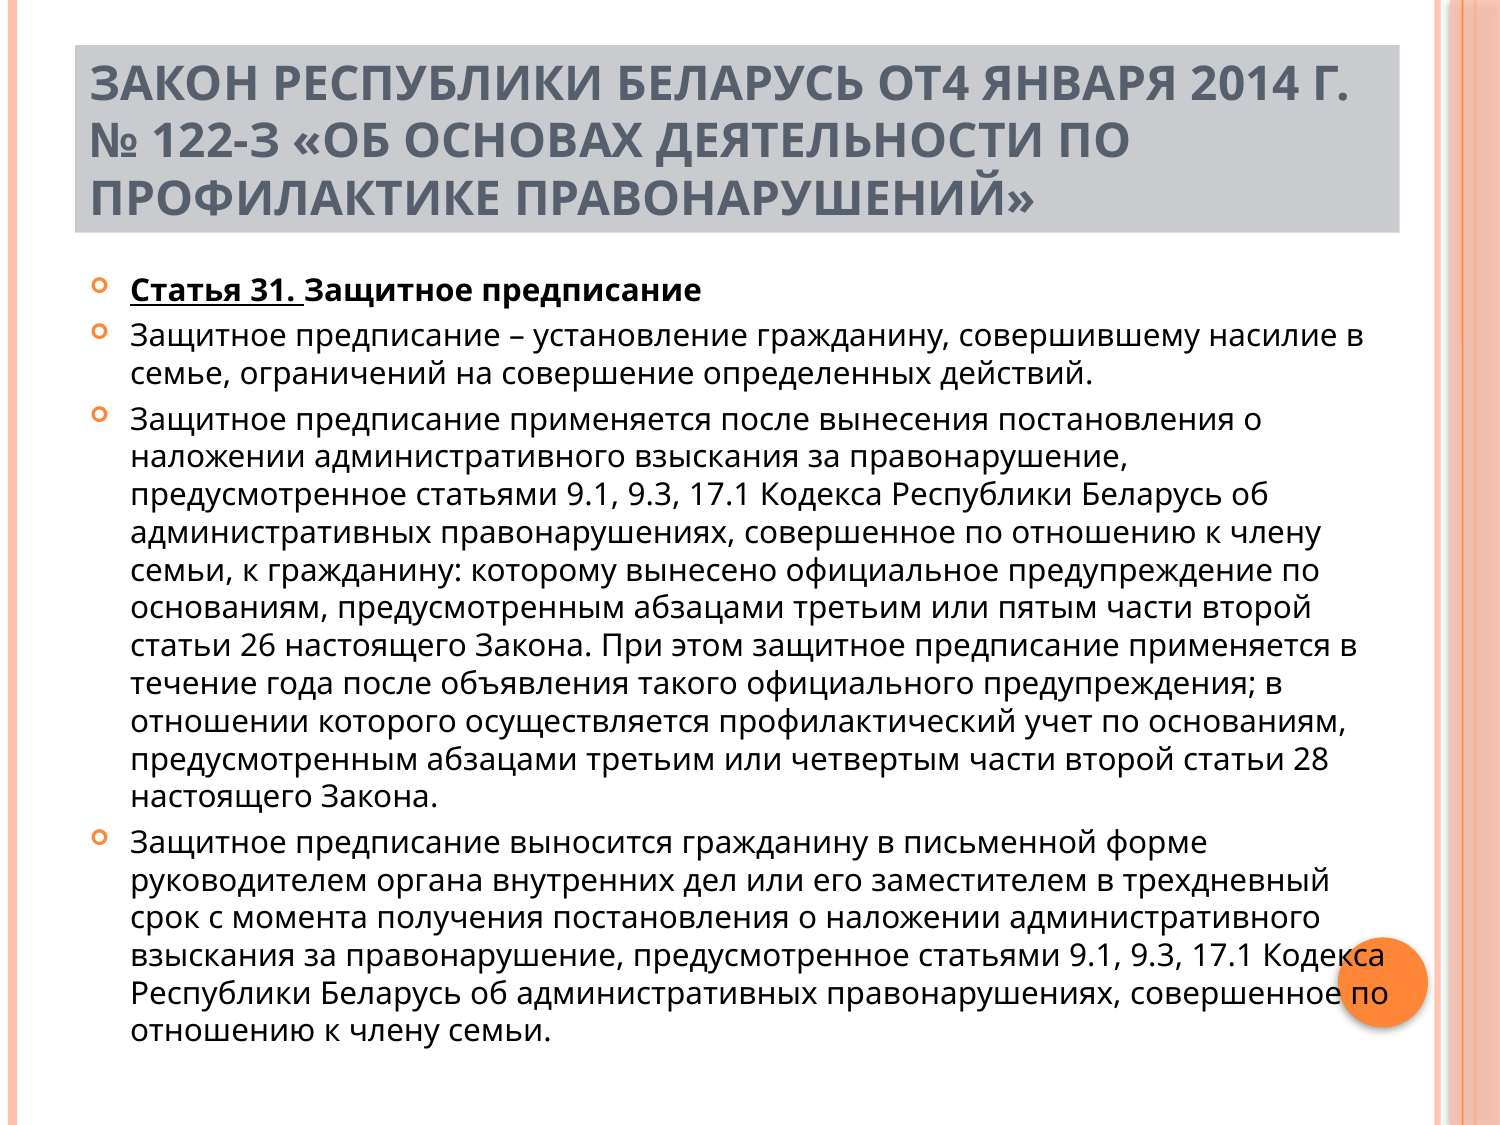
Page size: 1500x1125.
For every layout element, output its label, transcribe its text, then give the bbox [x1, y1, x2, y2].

title Закон Республики Беларусь от4 января 2014 г. № 122-З «Об основах деятельности по профилактике правонарушений» [75, 45, 1400, 233]
list Статья 31. Защитное предписание Защитное предписание – установление гражданину, совершившему насилие в семье, ограничений на совершение определенных действий. Защитное предписание применяется после вынесения постановления о наложении административного взыскания за правонарушение, предусмотренное статьями 9.1, 9.3, 17.1 Кодекса Республики Беларусь об административных правонарушениях, совершенное по отношению к члену семьи, к гражданину: которому вынесено официальное предупреждение по основаниям, предусмотренным абзацами третьим или пятым части второй статьи 26 настоящего Закона. При этом защитное предписание применяется в течение года после объявления такого официального предупреждения; в отношении которого осуществляется профилактический учет по основаниям, предусмотренным абзацами третьим или четвертым части второй статьи 28 настоящего Закона. Защитное предписание выносится гражданину в письменной форме руководителем органа внутренних дел или его заместителем в трехдневный срок с момента получения постановления о наложении административного взыскания за правонарушение, предусмотренное статьями 9.1, 9.3, 17.1 Кодекса Республики Беларусь об административных правонарушениях, совершенное по отношению к члену семьи. [75, 262, 1412, 1062]
